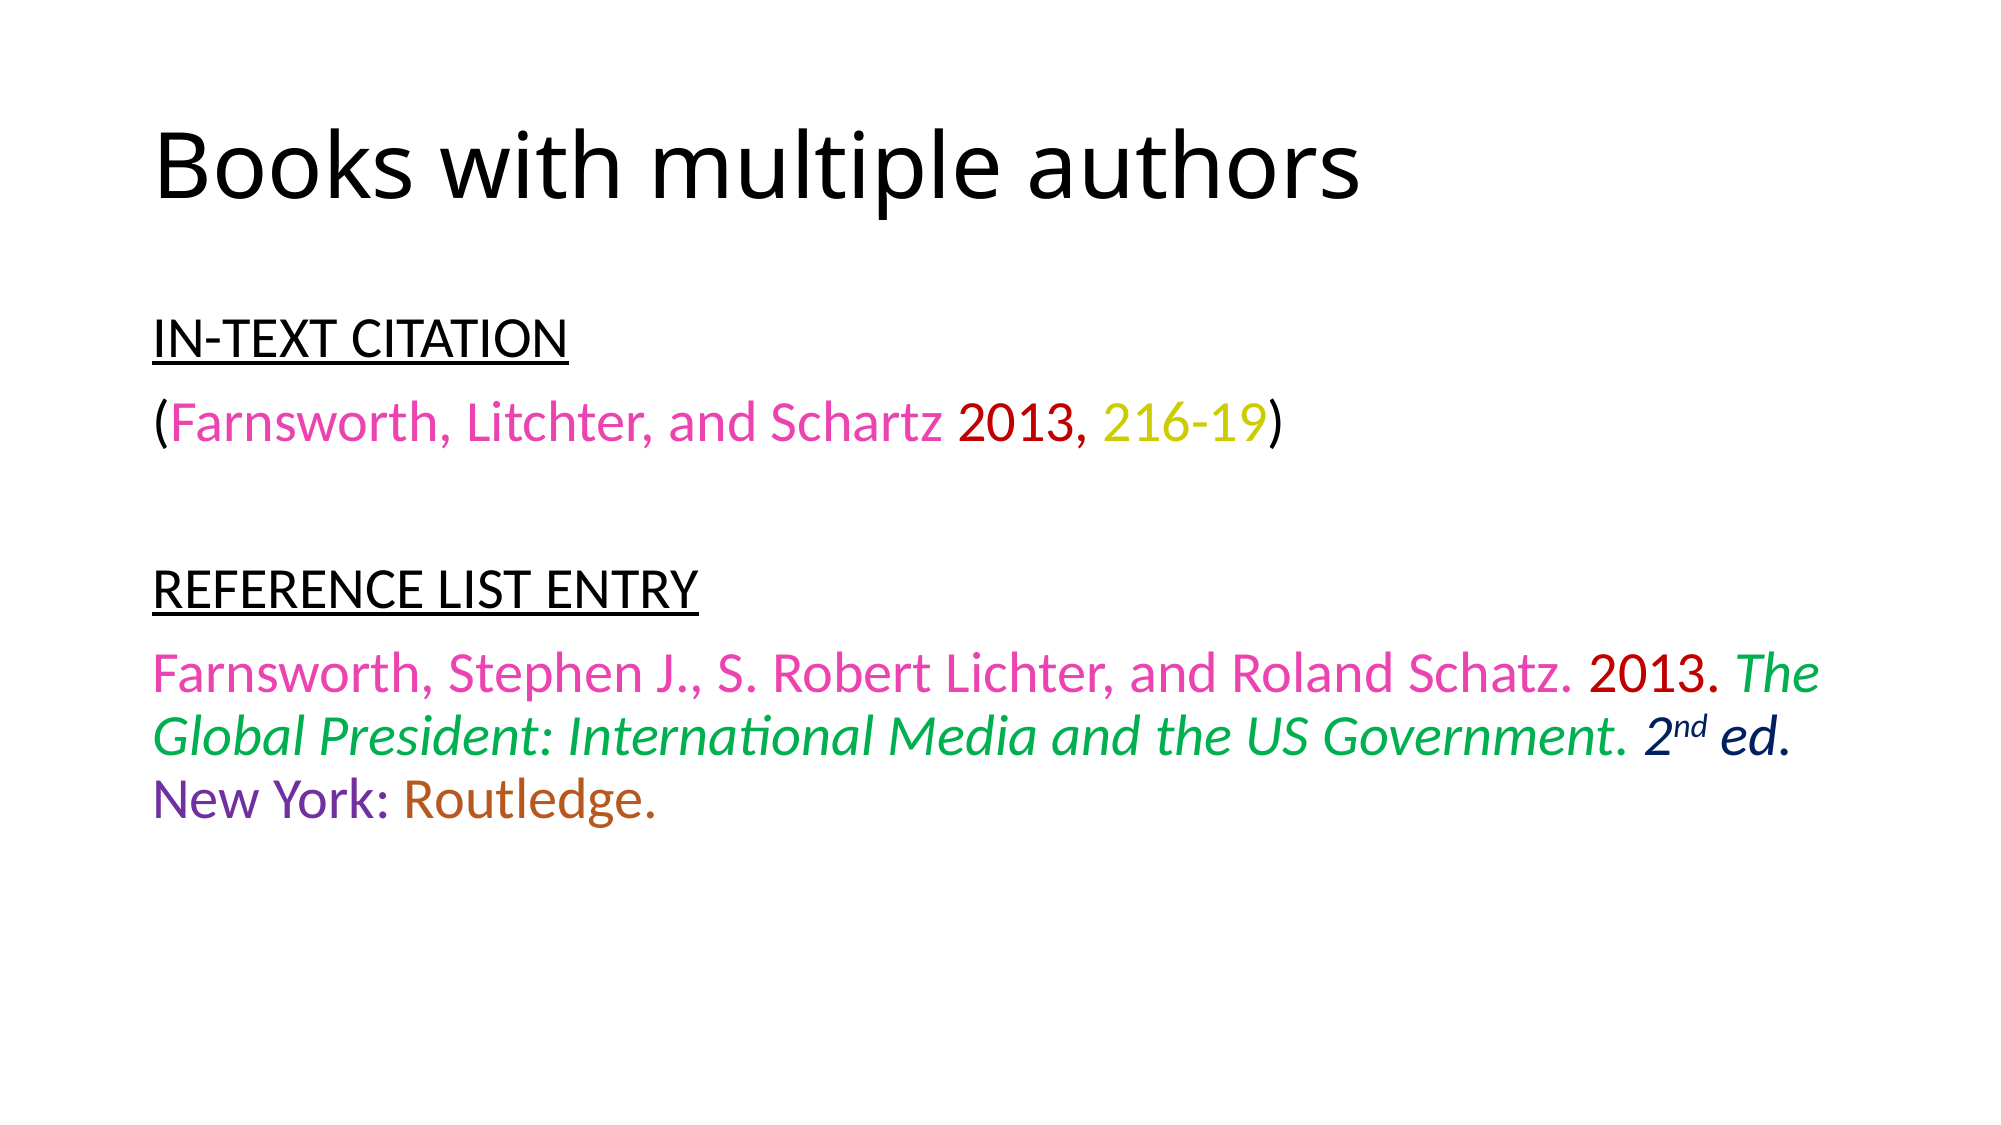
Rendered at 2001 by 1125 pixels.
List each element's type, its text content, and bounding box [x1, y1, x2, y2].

title Books with multiple authors [137, 59, 1863, 278]
list IN-TEXT CITATION (Farnsworth, Litchter, and Schartz 2013, 216-19) REFERENCE LIST ENTRY Farnsworth, Stephen J., S. Robert Lichter, and Roland Schatz. 2013. The Global President: International Media and the US Government. 2nd ed. New York: Routledge. [137, 299, 1863, 1014]
